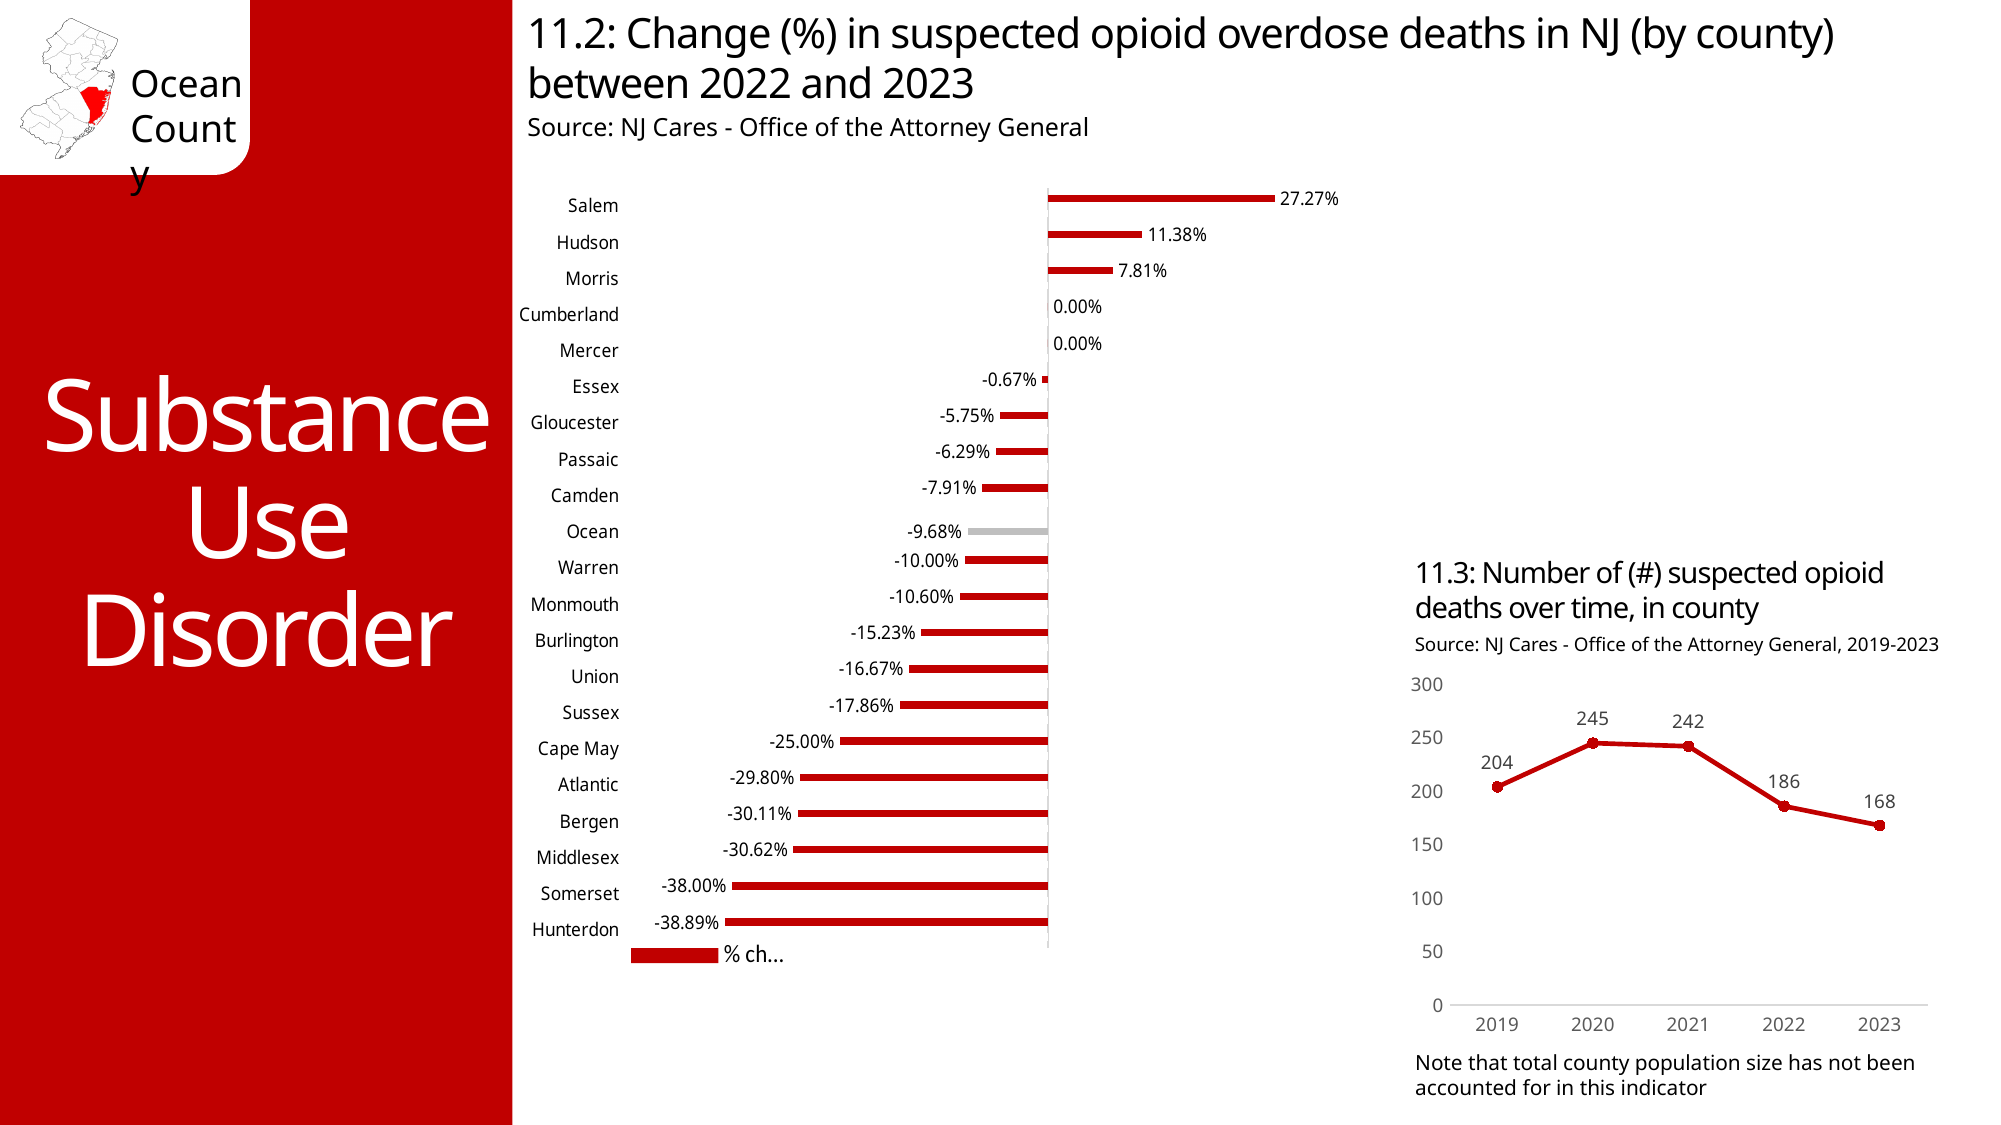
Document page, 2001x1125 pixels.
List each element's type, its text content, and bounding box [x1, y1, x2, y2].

text_box Source: NJ Cares - Office of the Attorney General [512, 104, 1891, 150]
picture [20, 18, 118, 112]
text_box Source: NJ Cares - Office of the Attorney General, 2019-2023 [1416, 625, 1988, 663]
text_box Note that total county population size has not been accounted for in this indicator [1400, 1042, 1994, 1108]
text_box 11.3: Number of (#) suspected opioid deaths over time, in county [1416, 547, 1988, 625]
text_box 11.2: Change (%) in suspected opioid overdose deaths in NJ (by county) between 2022 and 2023 [512, 0, 1992, 115]
text_box Substance Use Disorder [0, 112, 516, 1013]
chart [518, 149, 1939, 1050]
